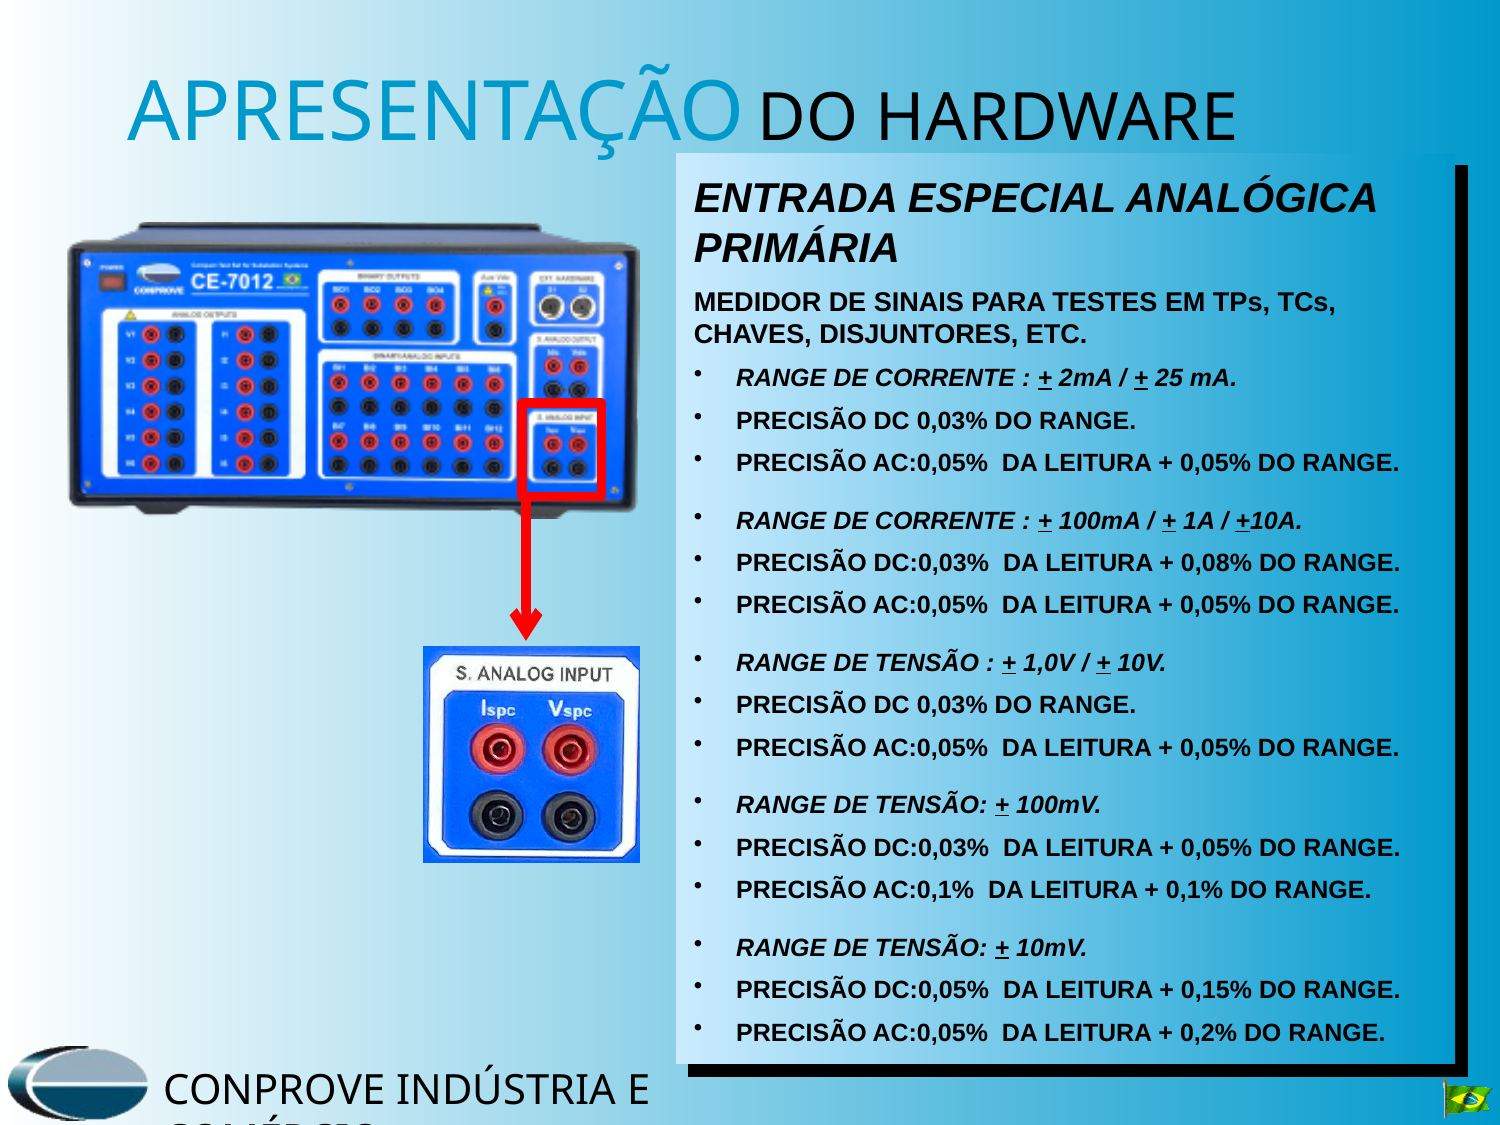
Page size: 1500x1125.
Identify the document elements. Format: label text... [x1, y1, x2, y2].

text_box APRESENTAÇÃO DO HARDWARE [112, 50, 1375, 165]
picture [64, 222, 640, 519]
picture [8, 1046, 150, 1121]
picture [422, 645, 640, 863]
text_box ENTRADA ESPECIAL ANALÓGICA PRIMÁRIA MEDIDOR DE SINAIS PARA TESTES EM TPs, TCs, CHAVES, DISJUNTORES, ETC. RANGE DE CORRENTE : + 2mA / + 25 mA. PRECISÃO DC 0,03% DO RANGE. PRECISÃO AC:0,05% DA LEITURA + 0,05% DO RANGE. RANGE DE CORRENTE : + 100mA / + 1A / +10A. PRECISÃO DC:0,03% DA LEITURA + 0,08% DO RANGE. PRECISÃO AC:0,05% DA LEITURA + 0,05% DO RANGE. RANGE DE TENSÃO : + 1,0V / + 10V. PRECISÃO DC 0,03% DO RANGE. PRECISÃO AC:0,05% DA LEITURA + 0,05% DO RANGE. RANGE DE TENSÃO: + 100mV. PRECISÃO DC:0,03% DA LEITURA + 0,05% DO RANGE. PRECISÃO AC:0,1% DA LEITURA + 0,1% DO RANGE. RANGE DE TENSÃO: + 10mV. PRECISÃO DC:0,05% DA LEITURA + 0,15% DO RANGE. PRECISÃO AC:0,05% DA LEITURA + 0,2% DO RANGE. [676, 153, 1456, 1064]
picture [1444, 1081, 1489, 1117]
